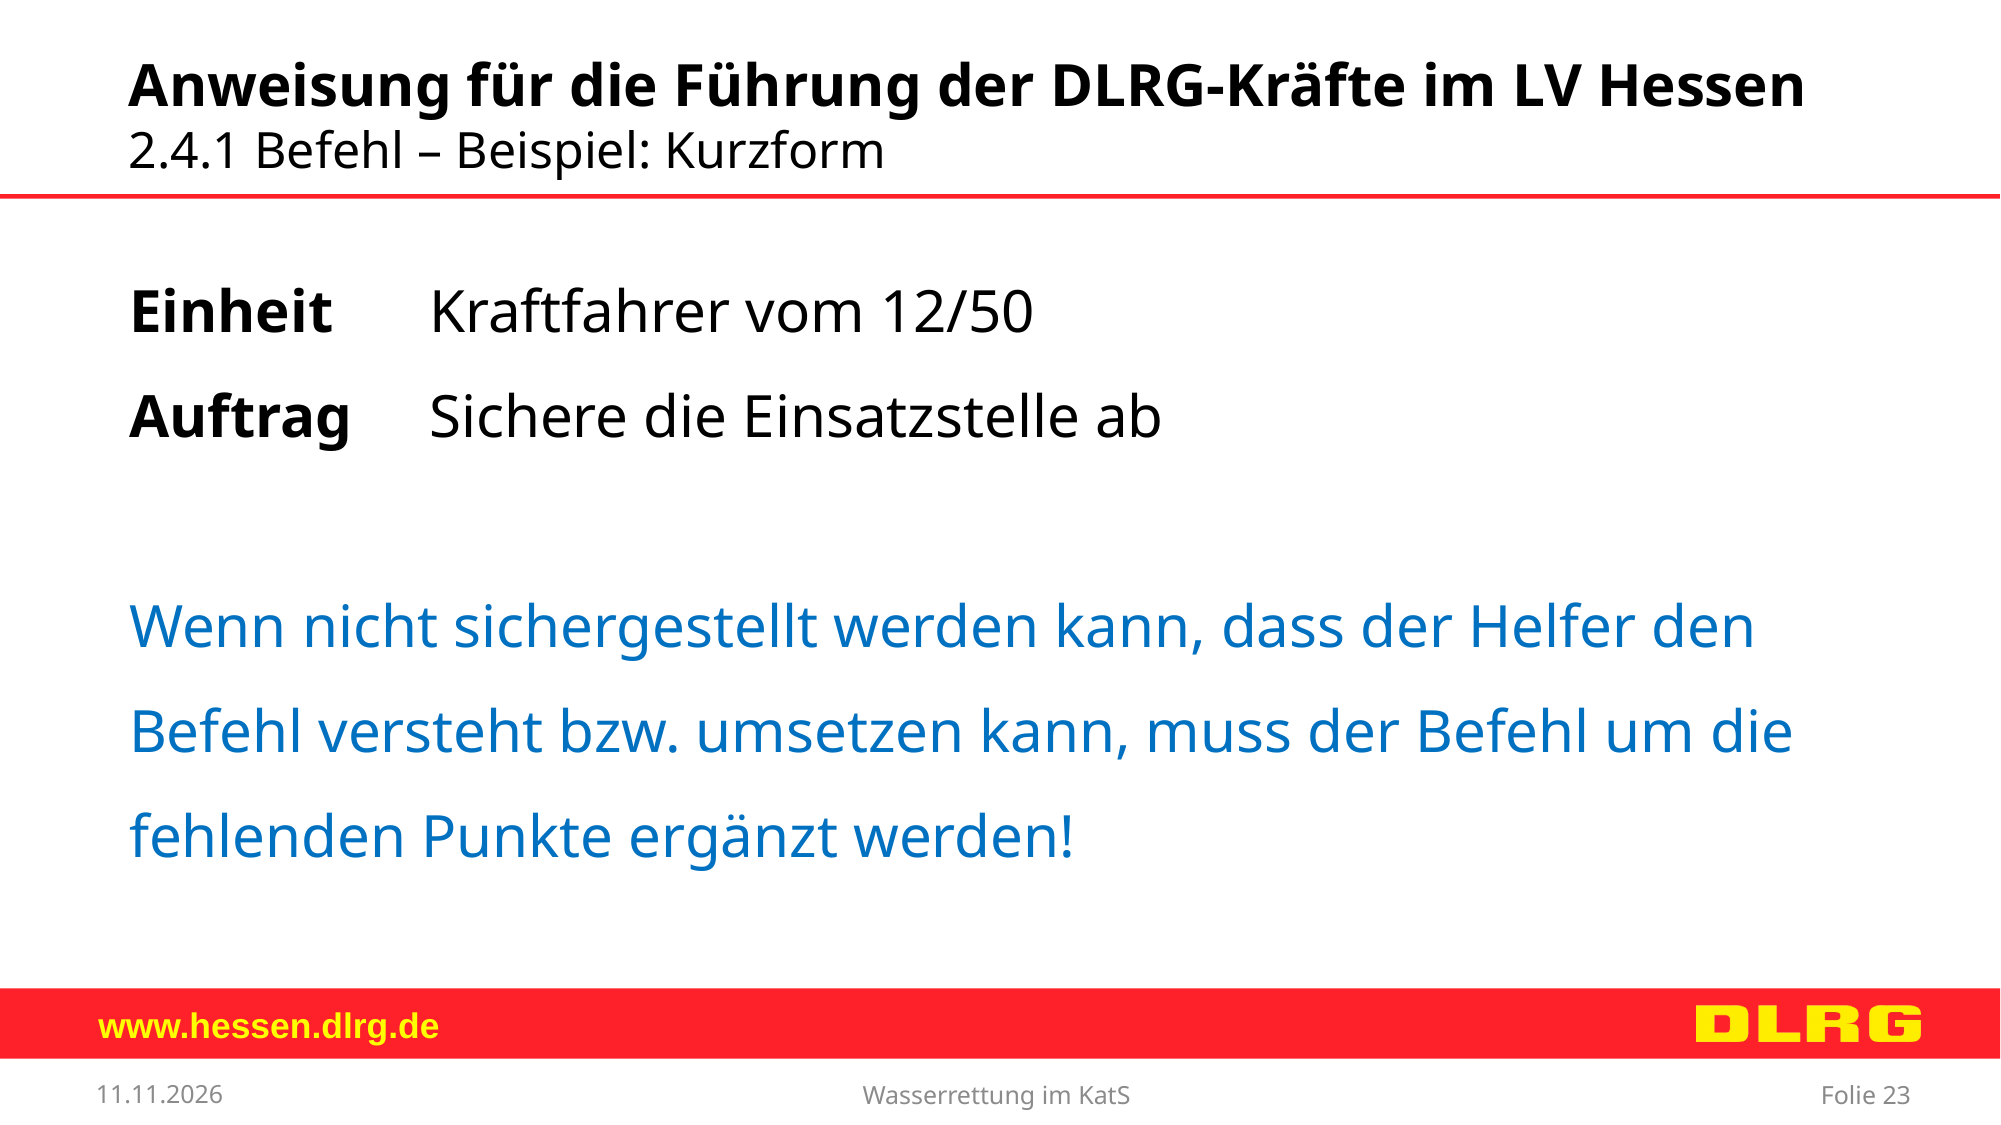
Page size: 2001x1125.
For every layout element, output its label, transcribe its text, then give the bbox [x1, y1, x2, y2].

footer Wasserrettung im KatS [704, 1065, 1296, 1125]
slide_number Folie 23 [1515, 1066, 1927, 1125]
picture [1696, 1005, 1921, 1042]
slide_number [80, 1065, 481, 1125]
text_box Einheit Kraftfahrer vom 12/50 Auftrag Sichere die Einsatzstelle ab Wenn nicht sichergestellt werden kann, dass der Helfer den Befehl versteht bzw. umsetzen kann, muss der Befehl um die fehlenden Punkte ergänzt werden! [114, 231, 1910, 941]
text_box Anweisung für die Führung der DLRG-Kräfte im LV Hessen 2.4.1 Befehl – Beispiel: Kurzform [114, 40, 1886, 186]
